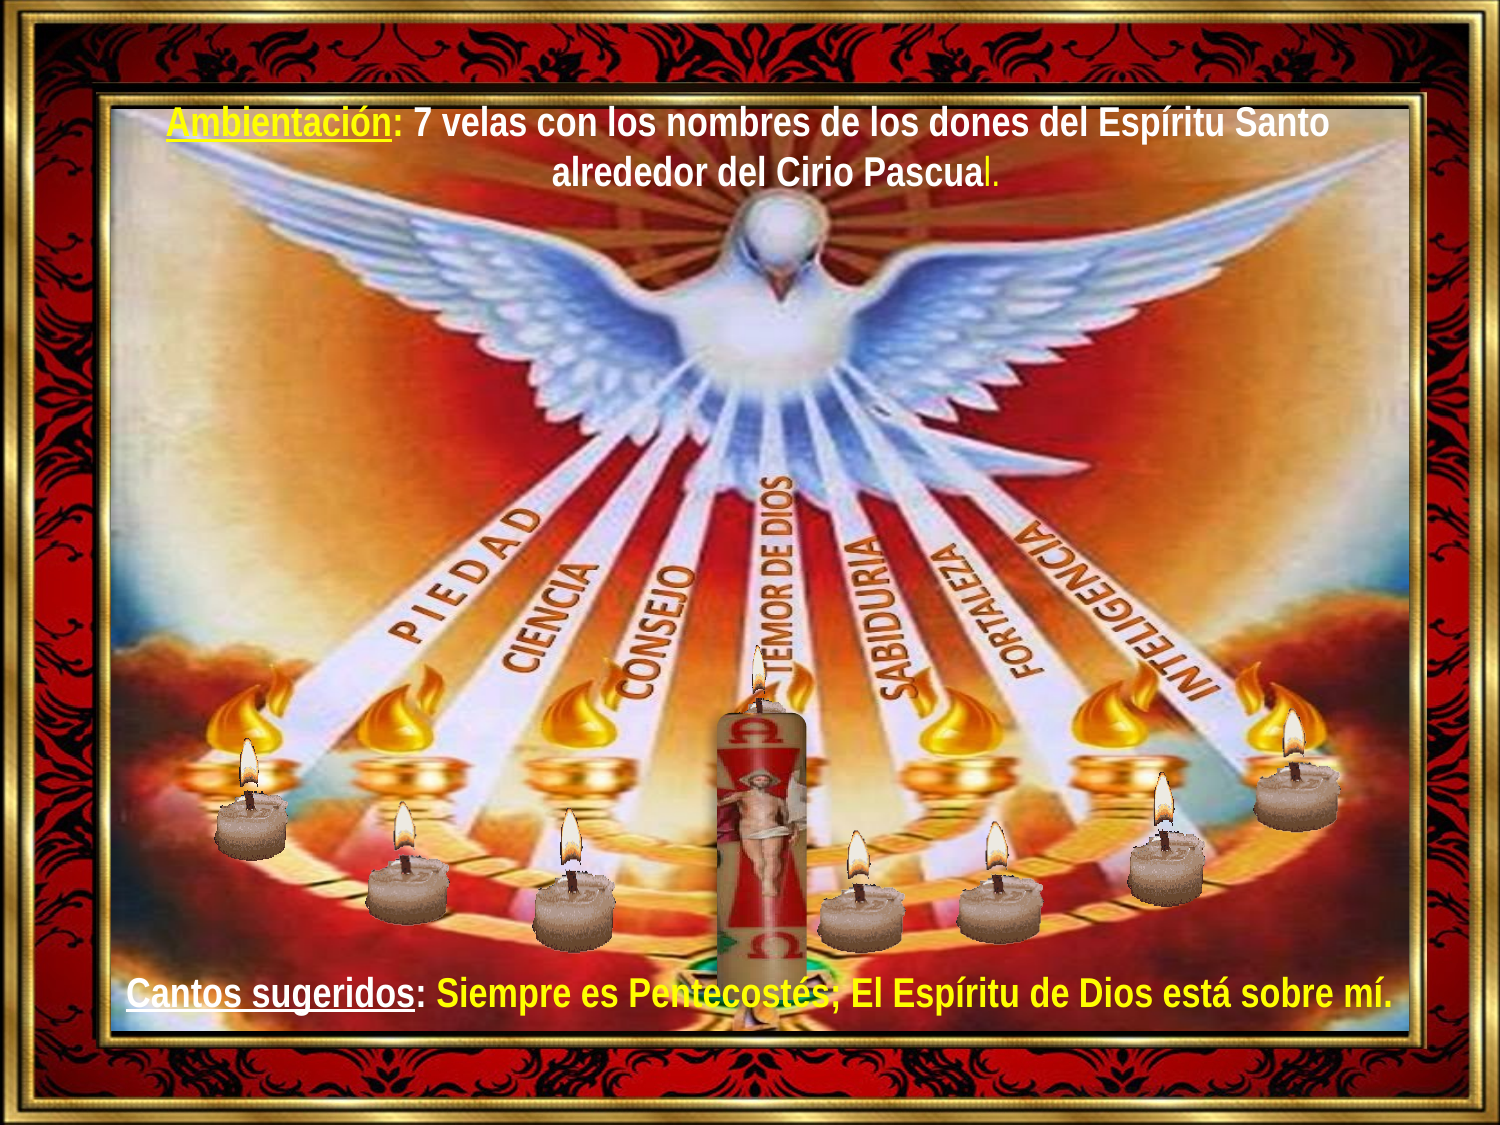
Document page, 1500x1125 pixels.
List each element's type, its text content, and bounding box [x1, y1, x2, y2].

text_box Ambientación: 7 velas con los nombres de los dones del Espíritu Santo alrededor del Cirio Pascual. [87, 87, 1409, 216]
picture [0, 0, 1500, 1125]
